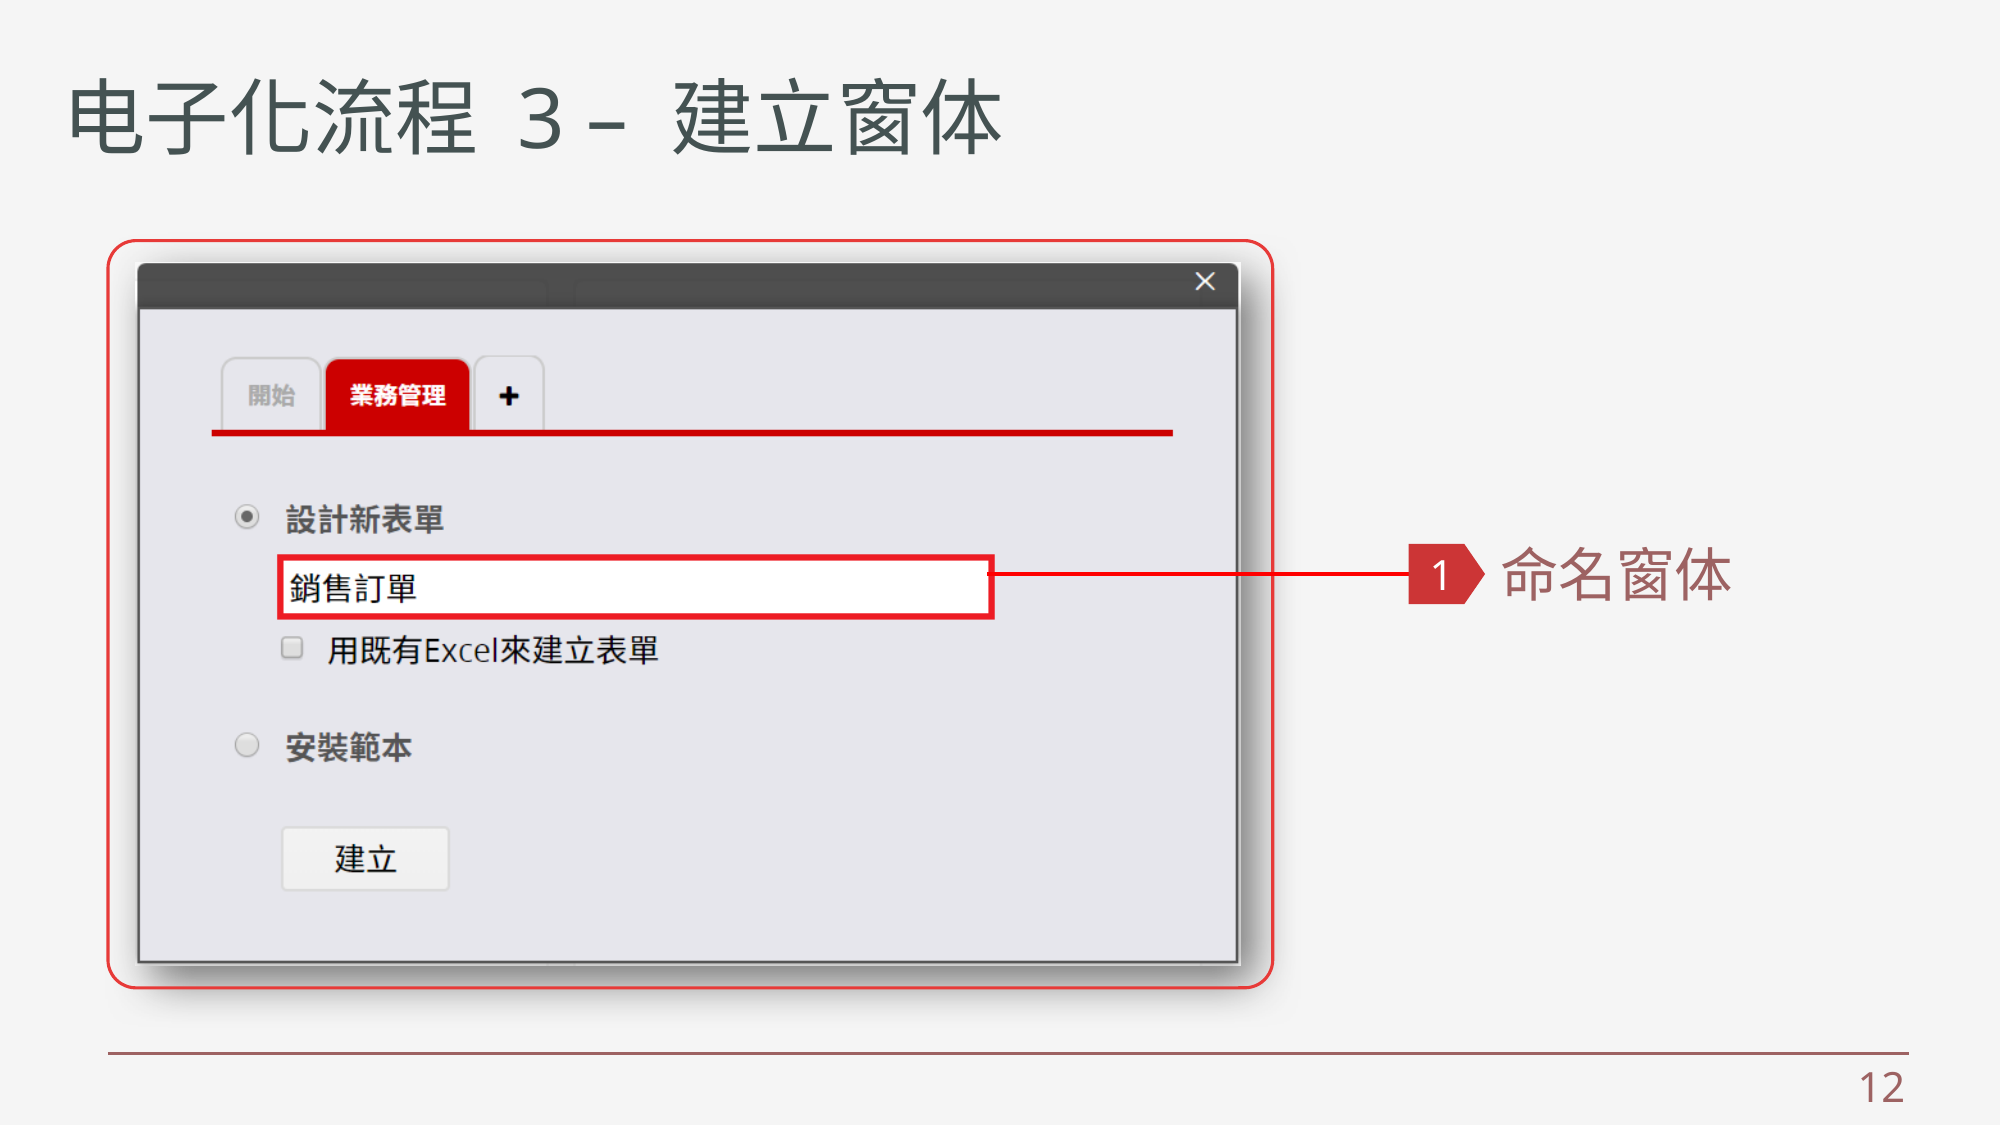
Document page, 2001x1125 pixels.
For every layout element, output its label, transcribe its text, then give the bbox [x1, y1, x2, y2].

text_box 电子化流程 3 – 建立窗体 [48, 57, 1298, 173]
text_box [106, 239, 1274, 989]
text_box 1 [1407, 542, 1487, 606]
picture [134, 262, 1241, 966]
text_box 12 [1809, 1053, 1922, 1119]
text_box 命名窗体 [1485, 531, 1755, 616]
